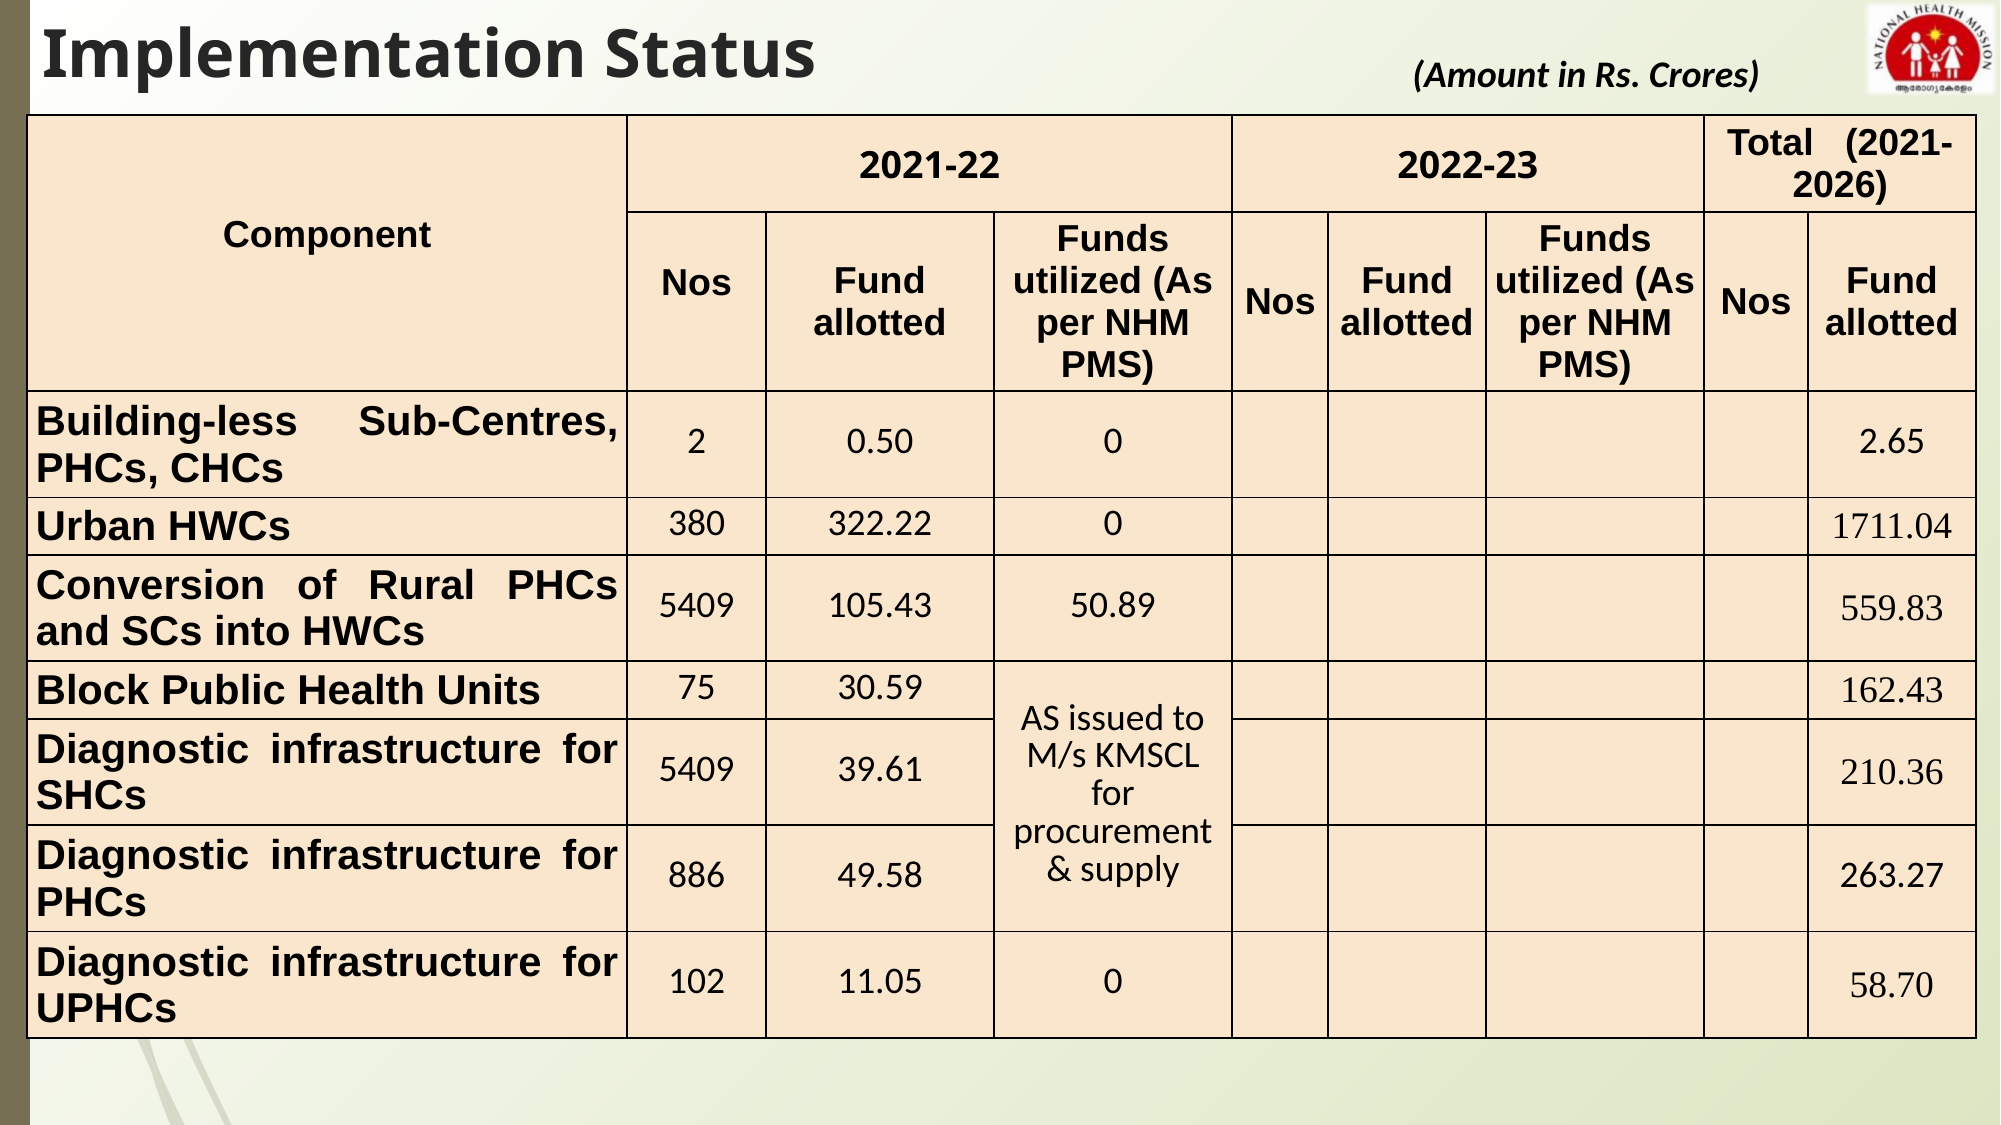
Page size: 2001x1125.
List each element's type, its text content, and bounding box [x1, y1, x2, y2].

table_cell 0 [995, 498, 1231, 554]
table_cell Funds utilized (As per NHM PMS) [1487, 213, 1703, 390]
table_cell [1329, 720, 1485, 824]
table_cell Urban HWCs [28, 498, 626, 554]
table_cell 102 [628, 932, 765, 1037]
table_cell 380 [628, 498, 765, 554]
table_cell 263.27 [1809, 826, 1975, 931]
table_cell 105.43 [767, 556, 993, 660]
table_cell 2 [628, 392, 765, 497]
table_cell [1487, 720, 1703, 824]
table_cell 0 [995, 932, 1231, 1037]
table_cell 1711.04 [1809, 498, 1975, 554]
table_cell Nos [628, 213, 765, 390]
table_cell [1233, 392, 1327, 497]
table_cell [1233, 932, 1327, 1037]
table_header Total (2021-2026) [1705, 116, 1975, 211]
table_cell Fund allotted [1329, 213, 1485, 390]
table_cell AS issued to M/s KMSCL for procurement & supply [995, 662, 1231, 931]
table_cell 162.43 [1809, 662, 1975, 718]
table_cell [1705, 662, 1807, 718]
table_cell 58.70 [1809, 932, 1975, 1037]
table_cell [1233, 720, 1327, 824]
table_cell Nos [1233, 213, 1327, 390]
table_cell [1705, 720, 1807, 824]
table_cell [1487, 556, 1703, 660]
title Implementation Status [27, 2, 1613, 114]
table_cell 11.05 [767, 932, 993, 1037]
table_cell [1329, 392, 1485, 497]
table_cell 49.58 [767, 826, 993, 931]
table_cell [1705, 556, 1807, 660]
table_cell 2.65 [1809, 392, 1975, 497]
table_cell 5409 [628, 556, 765, 660]
table_cell Nos [1705, 213, 1807, 390]
table_cell 210.36 [1809, 720, 1975, 824]
table_cell [1329, 662, 1485, 718]
table_cell [1233, 556, 1327, 660]
table_cell Diagnostic infrastructure for UPHCs [28, 932, 626, 1037]
table_cell Block Public Health Units [28, 662, 626, 718]
table_cell 322.22 [767, 498, 993, 554]
table_cell [1329, 498, 1485, 554]
table_cell [1705, 498, 1807, 554]
table_cell Funds utilized (As per NHM PMS) [995, 213, 1231, 390]
table_cell Fund allotted [1809, 213, 1975, 390]
table_cell 50.89 [995, 556, 1231, 660]
table_cell [1329, 826, 1485, 931]
table_cell 559.83 [1809, 556, 1975, 660]
table_cell [1487, 498, 1703, 554]
table_cell 0.50 [767, 392, 993, 497]
table_cell [1487, 932, 1703, 1037]
table_cell [1487, 826, 1703, 931]
text_box (Amount in Rs. Crores) [1392, 42, 1776, 103]
table_cell [1487, 392, 1703, 497]
table_header 2022-23 [1233, 116, 1703, 211]
table_cell [1233, 498, 1327, 554]
table_cell Conversion of Rural PHCs and SCs into HWCs [28, 556, 626, 660]
table_cell 5409 [628, 720, 765, 824]
table_header 2021-22 [628, 116, 1231, 211]
table_cell Building-less Sub-Centres, PHCs, CHCs [28, 392, 626, 497]
table_cell 0 [995, 392, 1231, 497]
table_cell Diagnostic infrastructure for PHCs [28, 826, 626, 931]
table_cell [1705, 826, 1807, 931]
table_cell Diagnostic infrastructure for SHCs [28, 720, 626, 824]
table_cell [1705, 932, 1807, 1037]
table_cell [1705, 392, 1807, 497]
table_cell [1233, 662, 1327, 718]
table_cell Fund allotted [767, 213, 993, 390]
picture [1870, 7, 1992, 91]
table_cell [1329, 556, 1485, 660]
table_cell [1233, 826, 1327, 931]
table_header Component [28, 116, 626, 390]
table_cell 75 [628, 662, 765, 718]
table_cell 39.61 [767, 720, 993, 824]
table_cell [1487, 662, 1703, 718]
table_cell 30.59 [767, 662, 993, 718]
table_cell 886 [628, 826, 765, 931]
table_cell [1329, 932, 1485, 1037]
